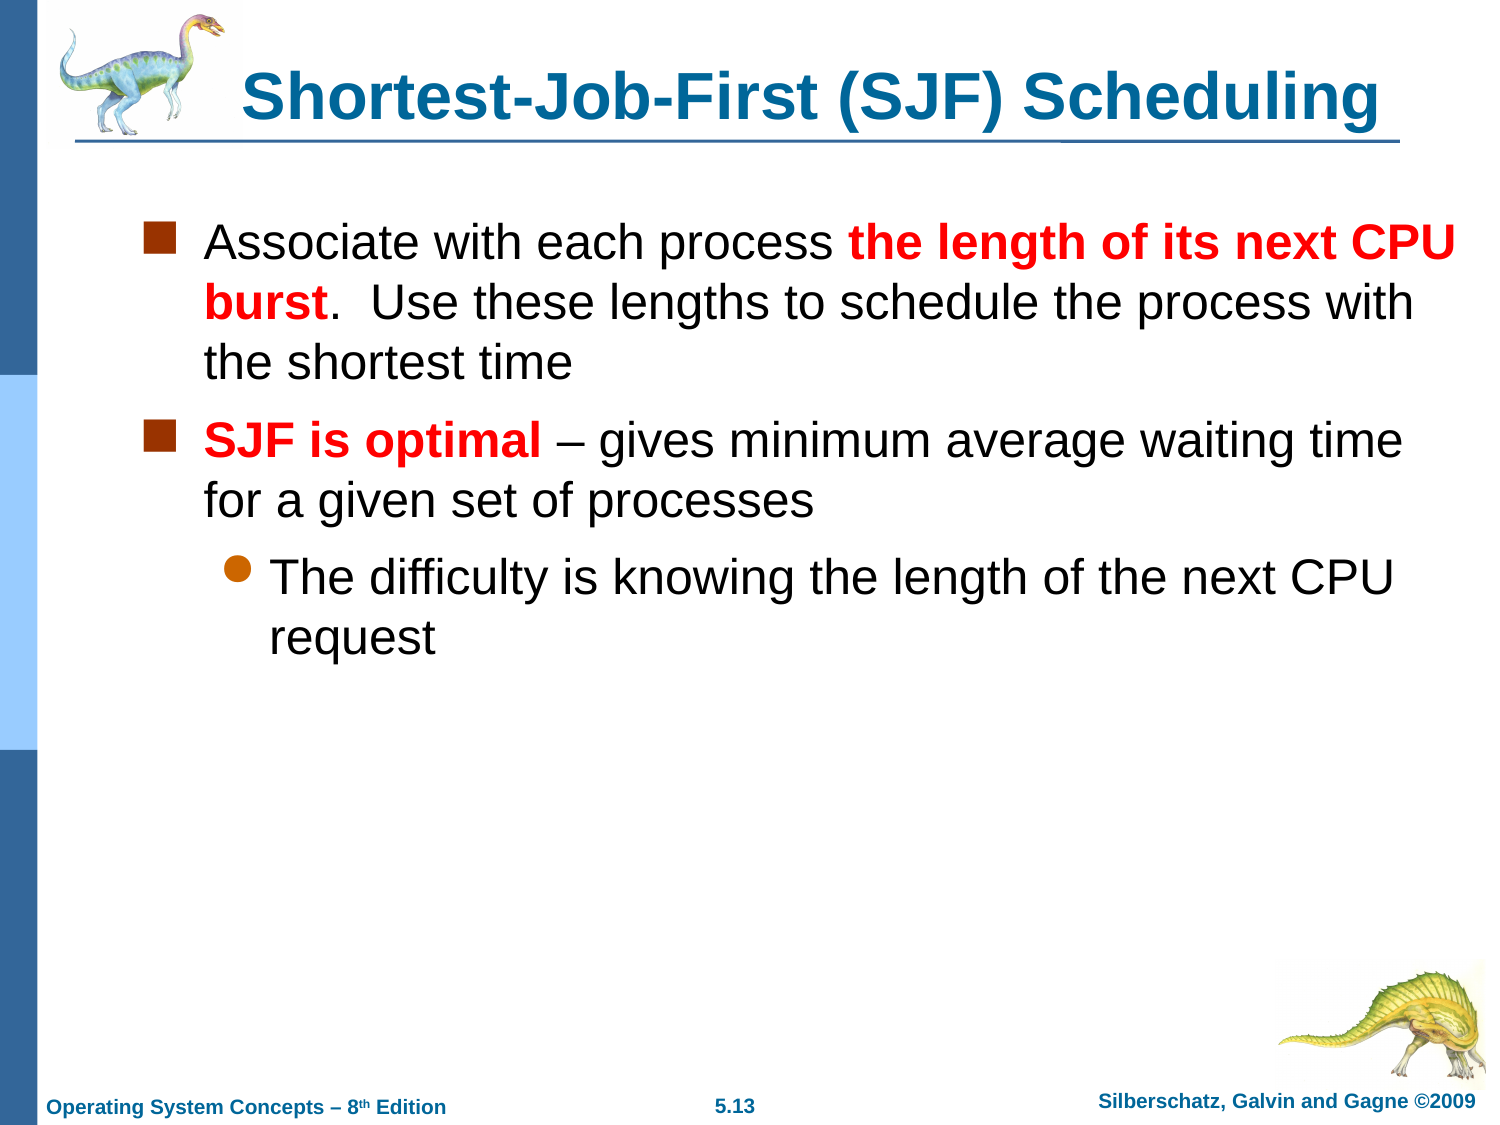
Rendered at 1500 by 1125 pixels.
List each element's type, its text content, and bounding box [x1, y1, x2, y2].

title Shortest-Job-First (SJF) Scheduling [137, 45, 1488, 141]
picture [1275, 959, 1486, 1090]
picture [46, 0, 243, 149]
list Associate with each process the length of its next CPU burst. Use these lengths to schedule the process with the shortest time SJF is optimal – gives minimum average waiting time for a given set of processes The difficulty is knowing the length of the next CPU request [132, 202, 1483, 946]
